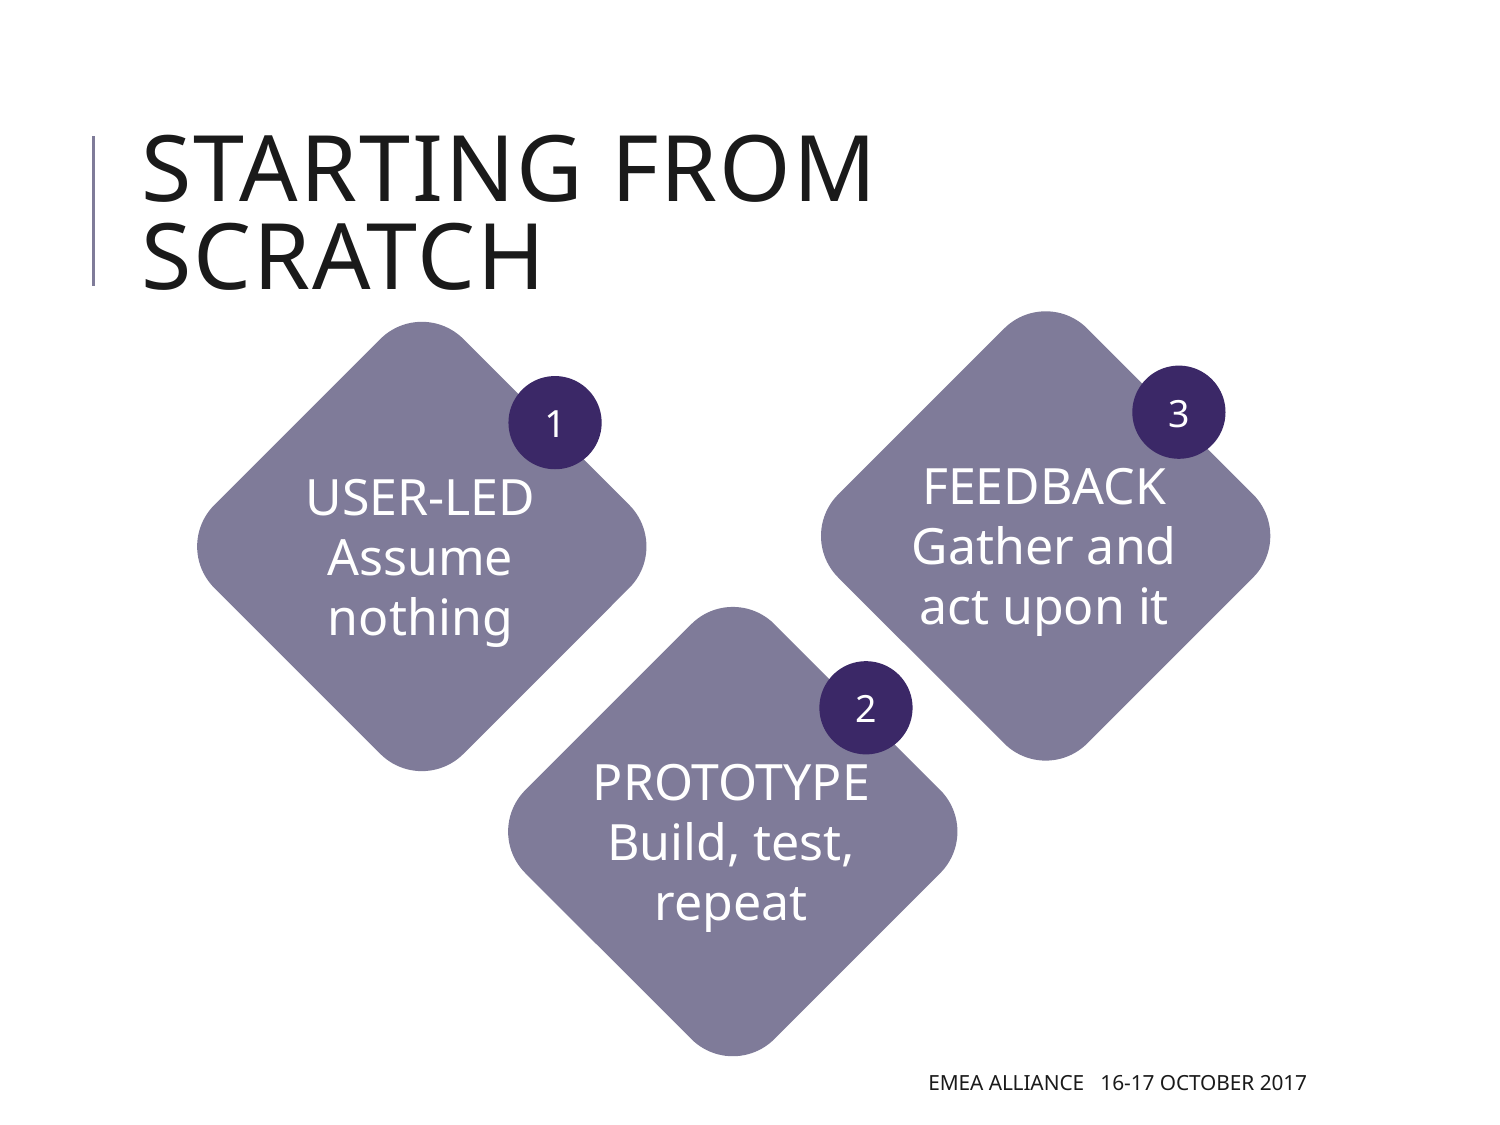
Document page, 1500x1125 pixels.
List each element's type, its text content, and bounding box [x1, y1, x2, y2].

text_box [588, 938, 878, 1058]
text_box USER-LED Assume nothing [251, 458, 590, 698]
title Starting from scratch [126, 96, 1322, 342]
text_box [322, 698, 522, 773]
text_box 3 [1131, 364, 1227, 447]
text_box [195, 466, 251, 627]
footer EMEA Alliance 16-17 October 2017 [595, 1061, 1322, 1107]
text_box [901, 748, 959, 915]
text_box [506, 751, 562, 912]
text_box [570, 605, 832, 743]
text_box [590, 463, 648, 630]
text_box [259, 320, 521, 458]
text_box [819, 455, 875, 617]
text_box 2 [818, 659, 914, 743]
text_box [901, 643, 1190, 762]
text_box FEEDBACK Gather and act upon it [875, 447, 1214, 643]
text_box PROTOTYPE Build, test, repeat [562, 743, 901, 938]
text_box [883, 309, 1145, 447]
text_box [1214, 453, 1272, 619]
text_box 1 [507, 374, 603, 458]
